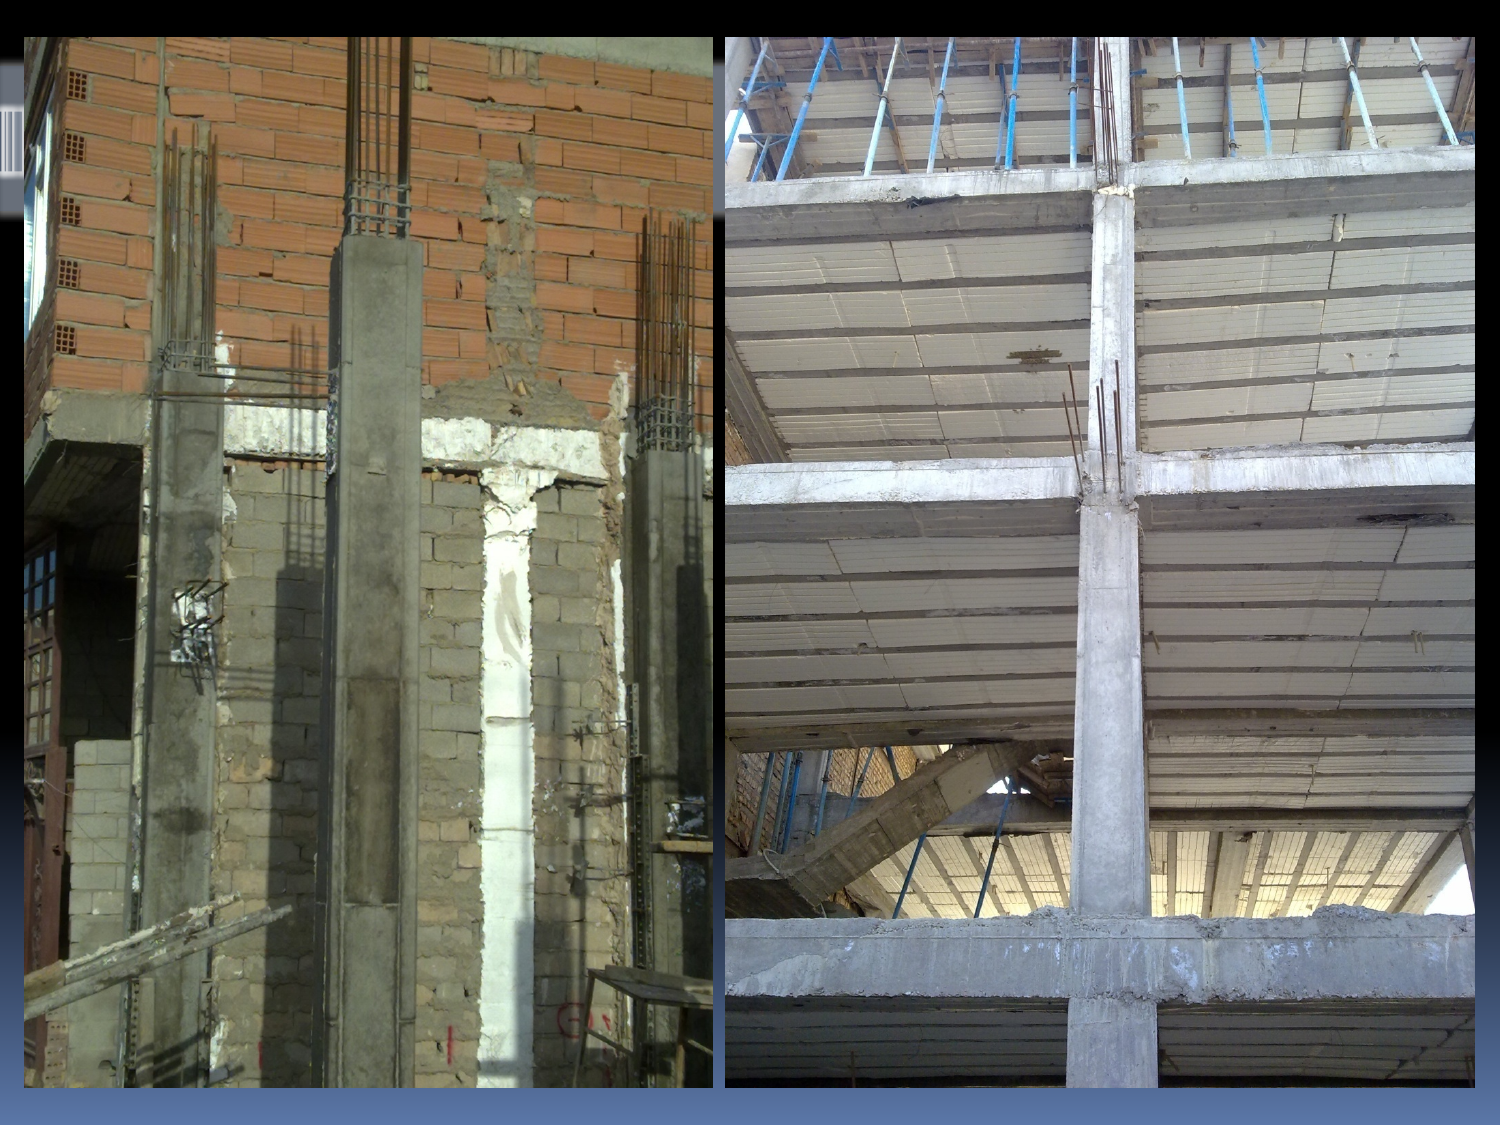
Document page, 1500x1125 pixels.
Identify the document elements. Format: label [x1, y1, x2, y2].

list [24, 36, 713, 1088]
list [724, 36, 1476, 1088]
